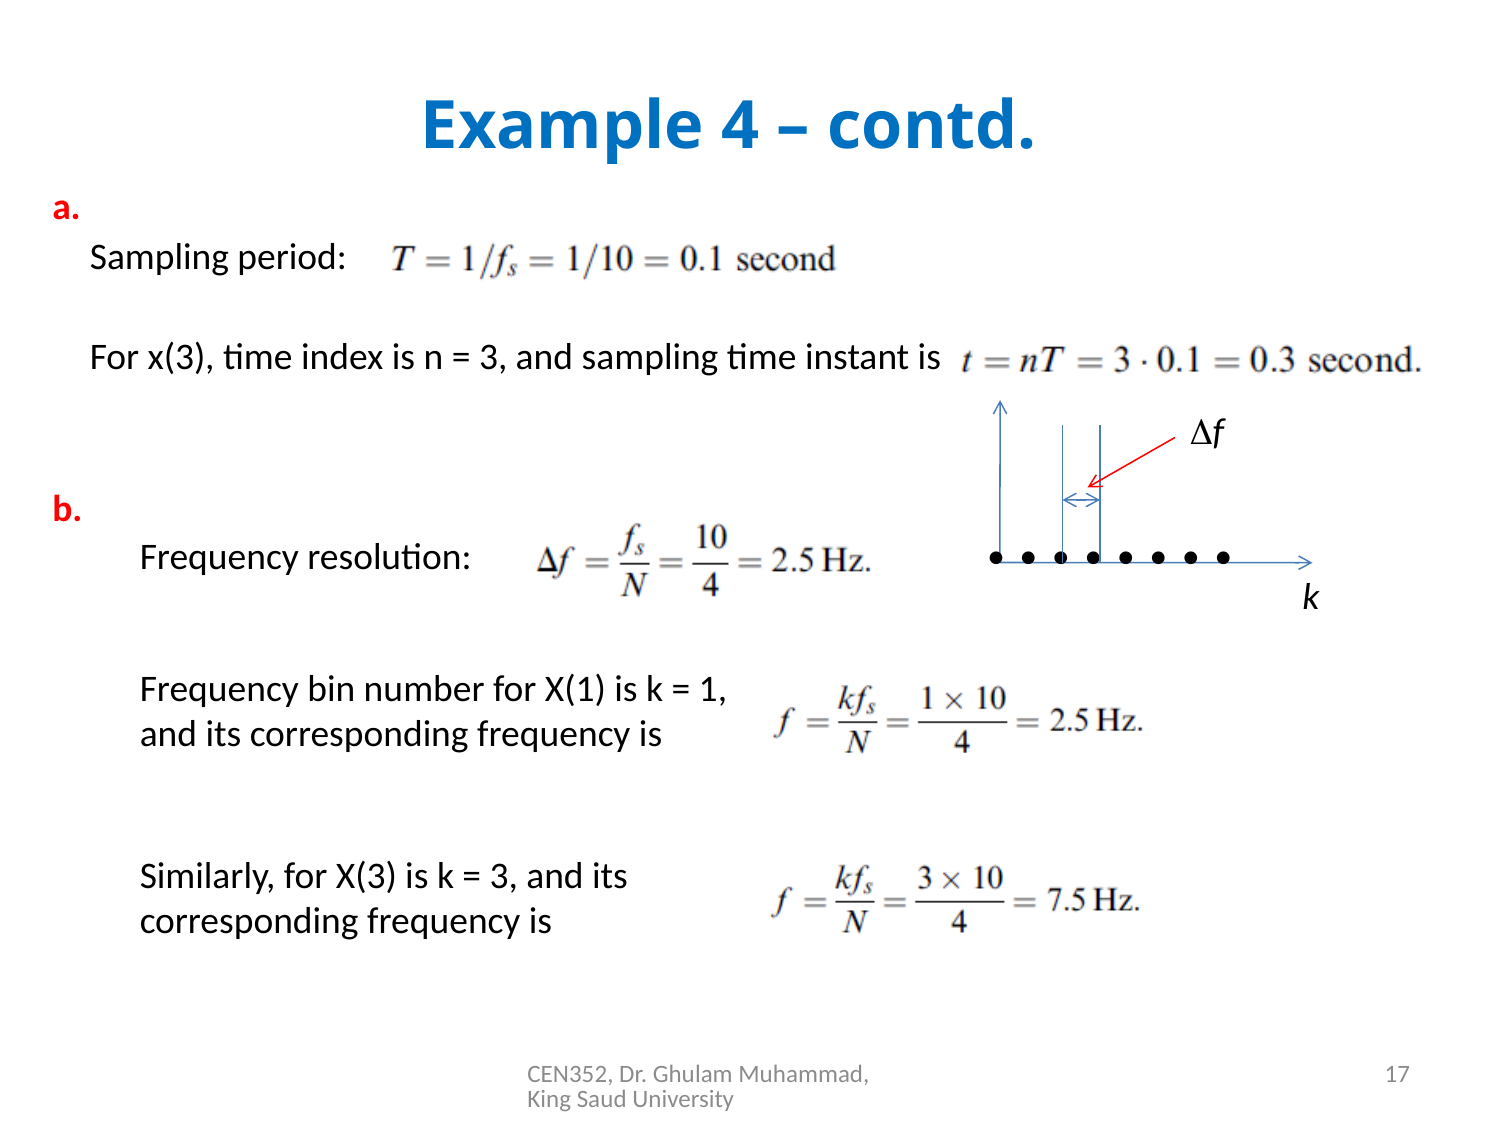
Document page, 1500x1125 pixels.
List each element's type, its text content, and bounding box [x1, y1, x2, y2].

picture [755, 851, 1151, 951]
text_box For x(3), time index is n = 3, and sampling time instant is [74, 324, 1213, 385]
slide_number 17 [1074, 1042, 1425, 1103]
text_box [1087, 437, 1176, 488]
text_box b. [37, 476, 138, 537]
text_box a. [37, 174, 138, 235]
text_box Sampling period: [74, 224, 378, 285]
text_box Frequency bin number for X(1) is k = 1, and its corresponding frequency is [125, 656, 763, 762]
text_box f [1174, 399, 1263, 460]
text_box         [974, 526, 1275, 587]
picture [949, 332, 1438, 388]
text_box Example 4 – contd. [75, 74, 1400, 170]
text_box Similarly, for X(3) is k = 3, and its corresponding frequency is [125, 843, 763, 949]
picture [379, 224, 838, 288]
picture [768, 662, 1151, 765]
text_box k [1287, 564, 1363, 625]
picture [524, 512, 881, 608]
footer CEN352, Dr. Ghulam Muhammad, King Saud University [512, 1042, 988, 1103]
text_box Frequency resolution: [125, 524, 519, 585]
